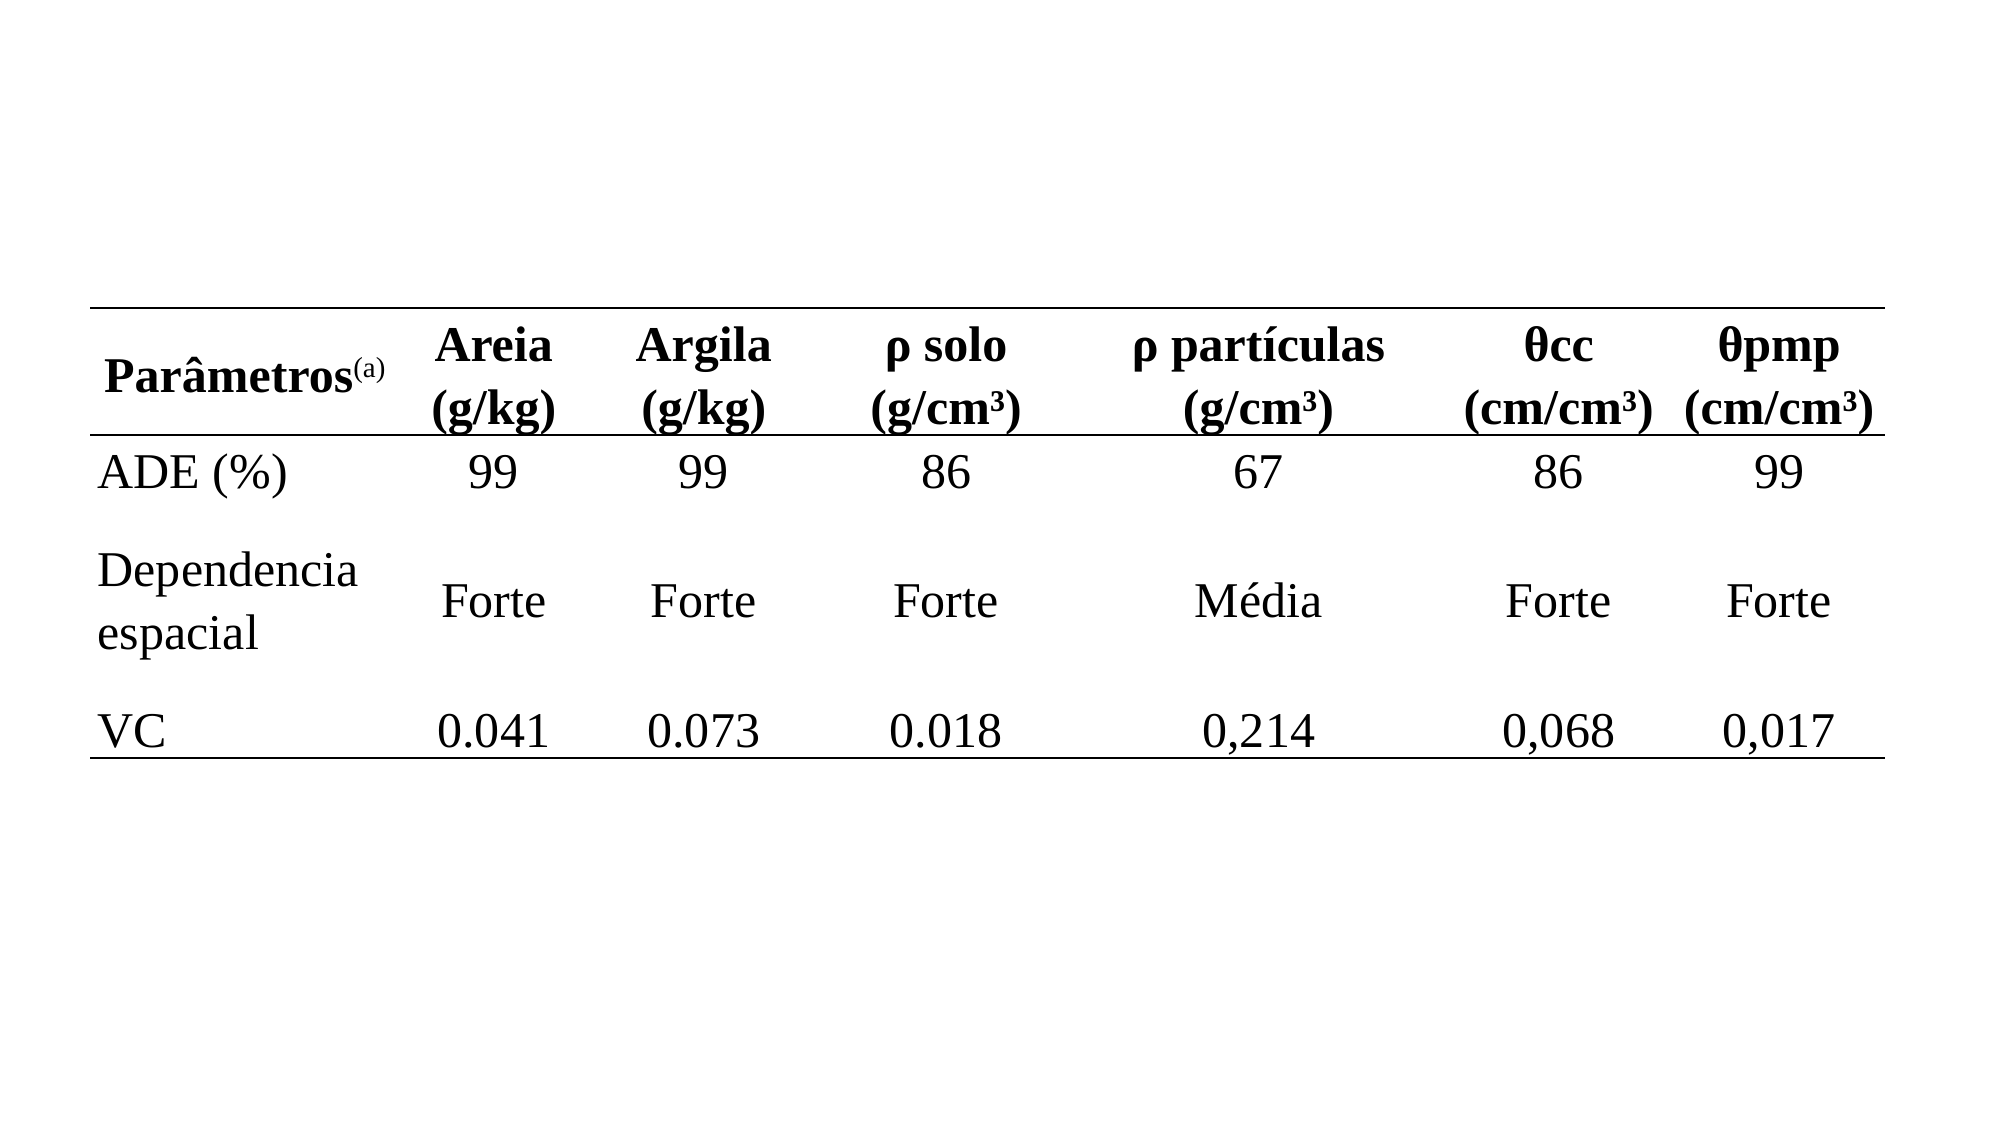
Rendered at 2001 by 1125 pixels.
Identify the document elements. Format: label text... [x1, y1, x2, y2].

table_cell 0.073 [588, 694, 819, 757]
table_cell 99 [399, 436, 588, 499]
table_header Areia (g/kg) [399, 309, 588, 434]
table_header Argila (g/kg) [588, 309, 819, 434]
table_header ρ partículas (g/cm³) [1073, 309, 1444, 434]
table_cell 0.041 [399, 694, 588, 757]
table_cell Forte [588, 499, 819, 694]
table_cell 86 [819, 436, 1073, 499]
table_cell Forte [399, 499, 588, 694]
table_cell 86 [1444, 436, 1673, 499]
table_cell 0,017 [1673, 694, 1885, 757]
table_cell Forte [819, 499, 1073, 694]
table_cell 99 [1673, 436, 1885, 499]
table_header ρ solo (g/cm³) [819, 309, 1073, 434]
table_cell 0.018 [819, 694, 1073, 757]
table_header θpmp (cm/cm³) [1673, 309, 1885, 434]
table_cell 0,068 [1444, 694, 1673, 757]
table_cell 0,214 [1073, 694, 1444, 757]
table_cell VC [90, 694, 399, 757]
table_cell Forte [1673, 499, 1885, 694]
table_cell Média [1073, 499, 1444, 694]
table_header θcc (cm/cm³) [1444, 309, 1673, 434]
table_cell 99 [588, 436, 819, 499]
table_cell Forte [1444, 499, 1673, 694]
table_cell ADE (%) [90, 436, 399, 499]
table_header Parâmetros(a) [90, 309, 399, 434]
table_cell 67 [1073, 436, 1444, 499]
table_cell Dependencia espacial [90, 499, 399, 694]
